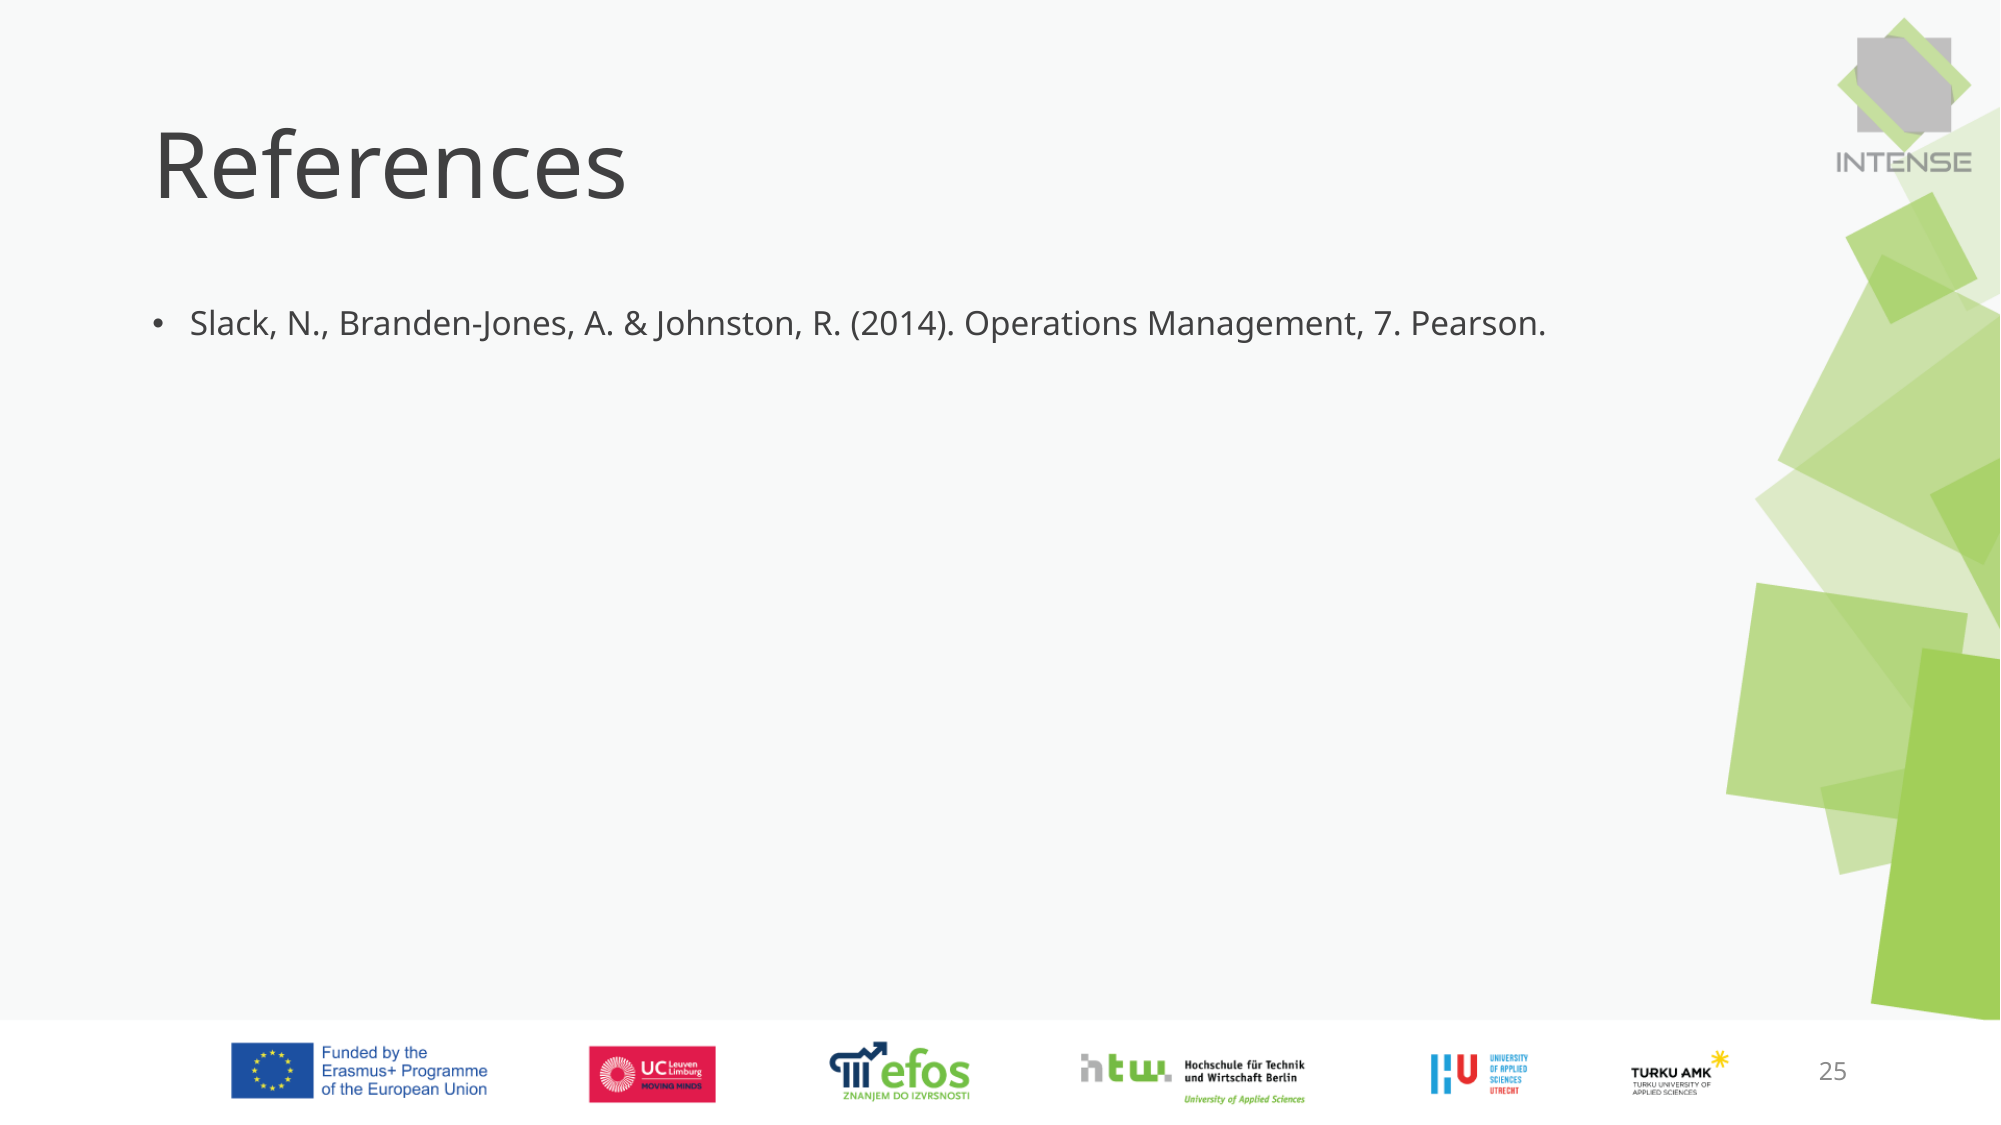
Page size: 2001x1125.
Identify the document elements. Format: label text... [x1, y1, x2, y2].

list Slack, N., Branden-Jones, A. & Johnston, R. (2014). Operations Management, 7. Pearson. [137, 299, 1863, 1014]
title References [137, 59, 1863, 278]
picture [0, 0, 2000, 1125]
slide_number 25 [1412, 1042, 1863, 1103]
